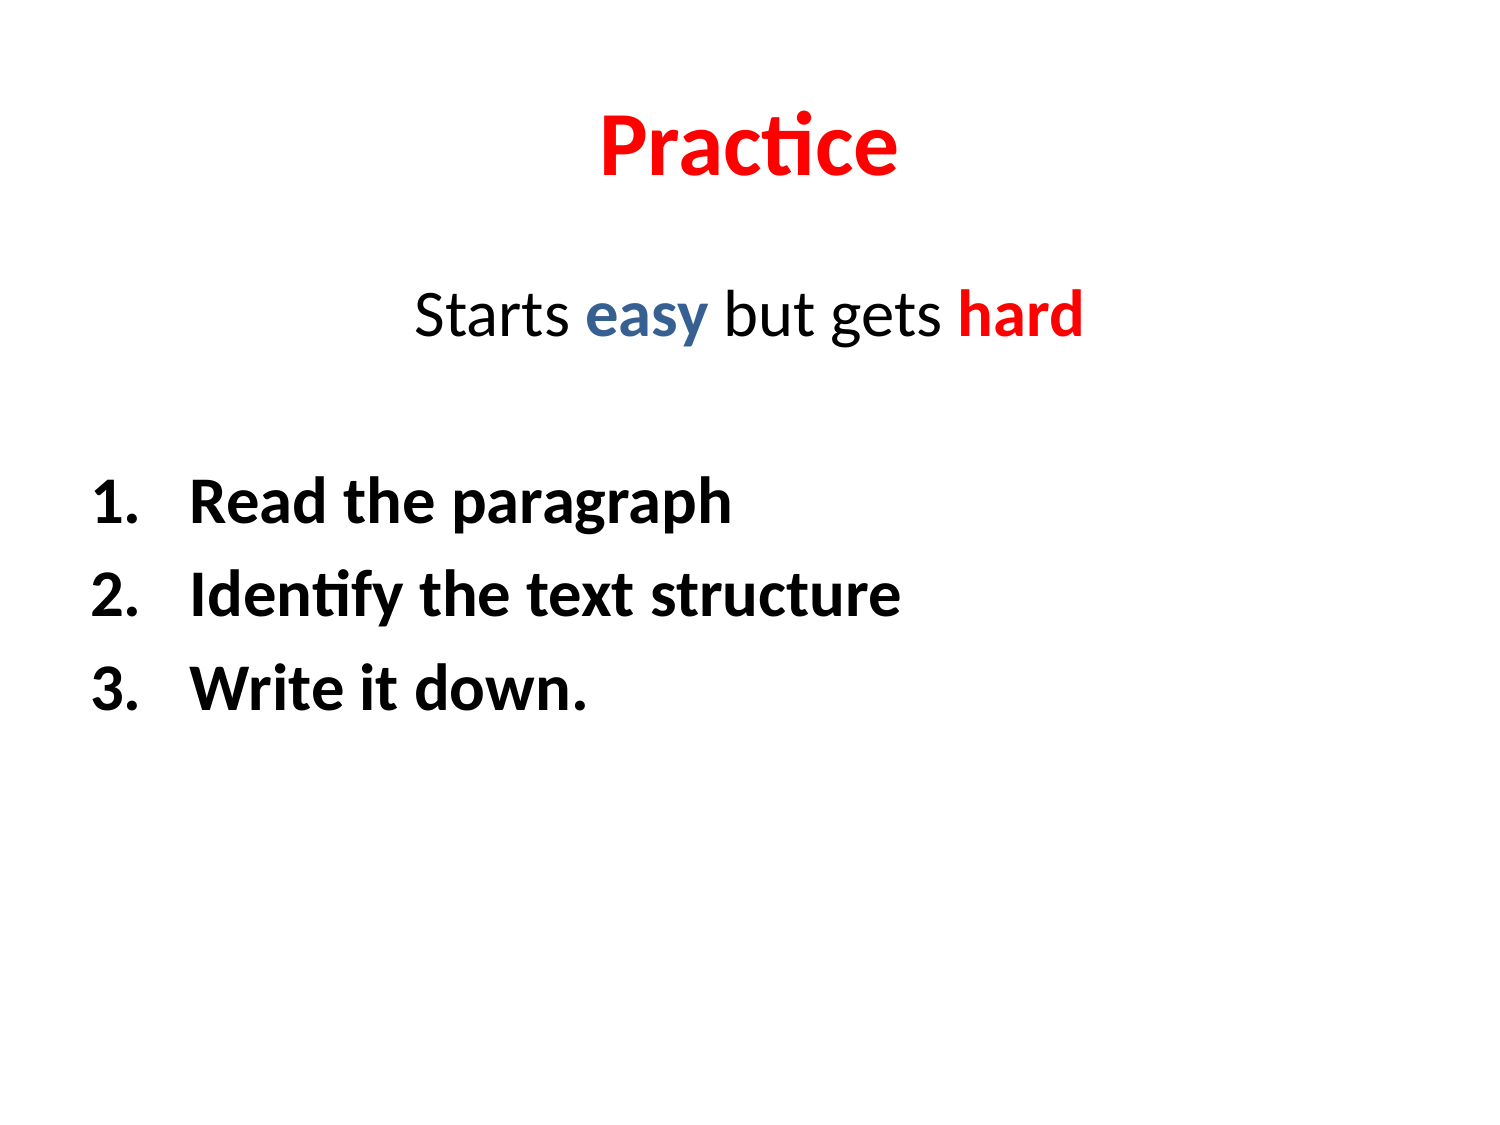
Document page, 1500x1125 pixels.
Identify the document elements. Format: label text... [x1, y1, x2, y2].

list Starts easy but gets hard Read the paragraph Identify the text structure Write it down. [75, 262, 1425, 1005]
title Practice [75, 45, 1425, 233]
